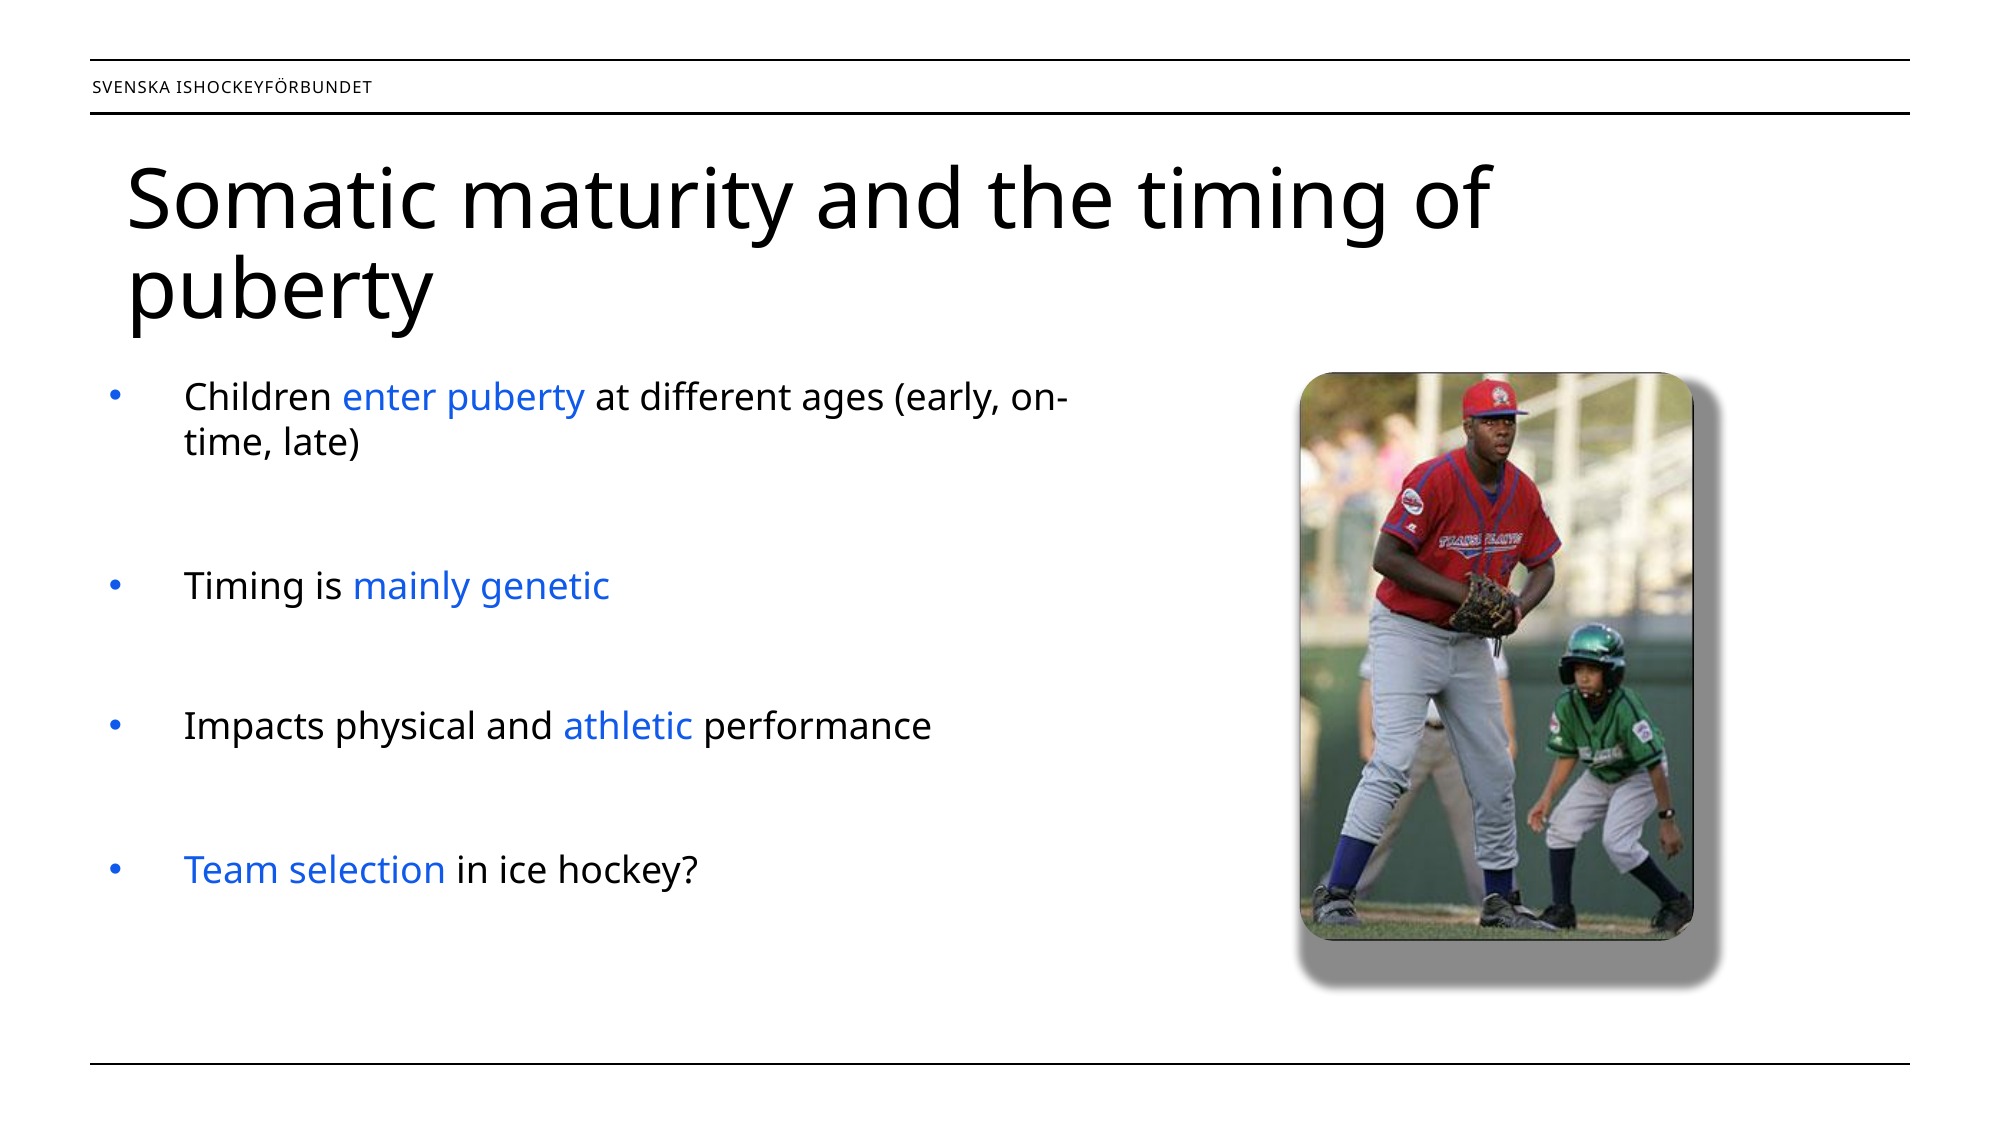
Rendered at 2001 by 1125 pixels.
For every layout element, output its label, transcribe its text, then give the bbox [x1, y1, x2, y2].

title Somatic maturity and the timing of puberty [126, 156, 1497, 228]
list Children enter puberty at different ages (early, on-time, late) Timing is mainly genetic Impacts physical and athletic performance Team selection in ice hockey? [63, 372, 1084, 1125]
picture [1299, 372, 1694, 941]
